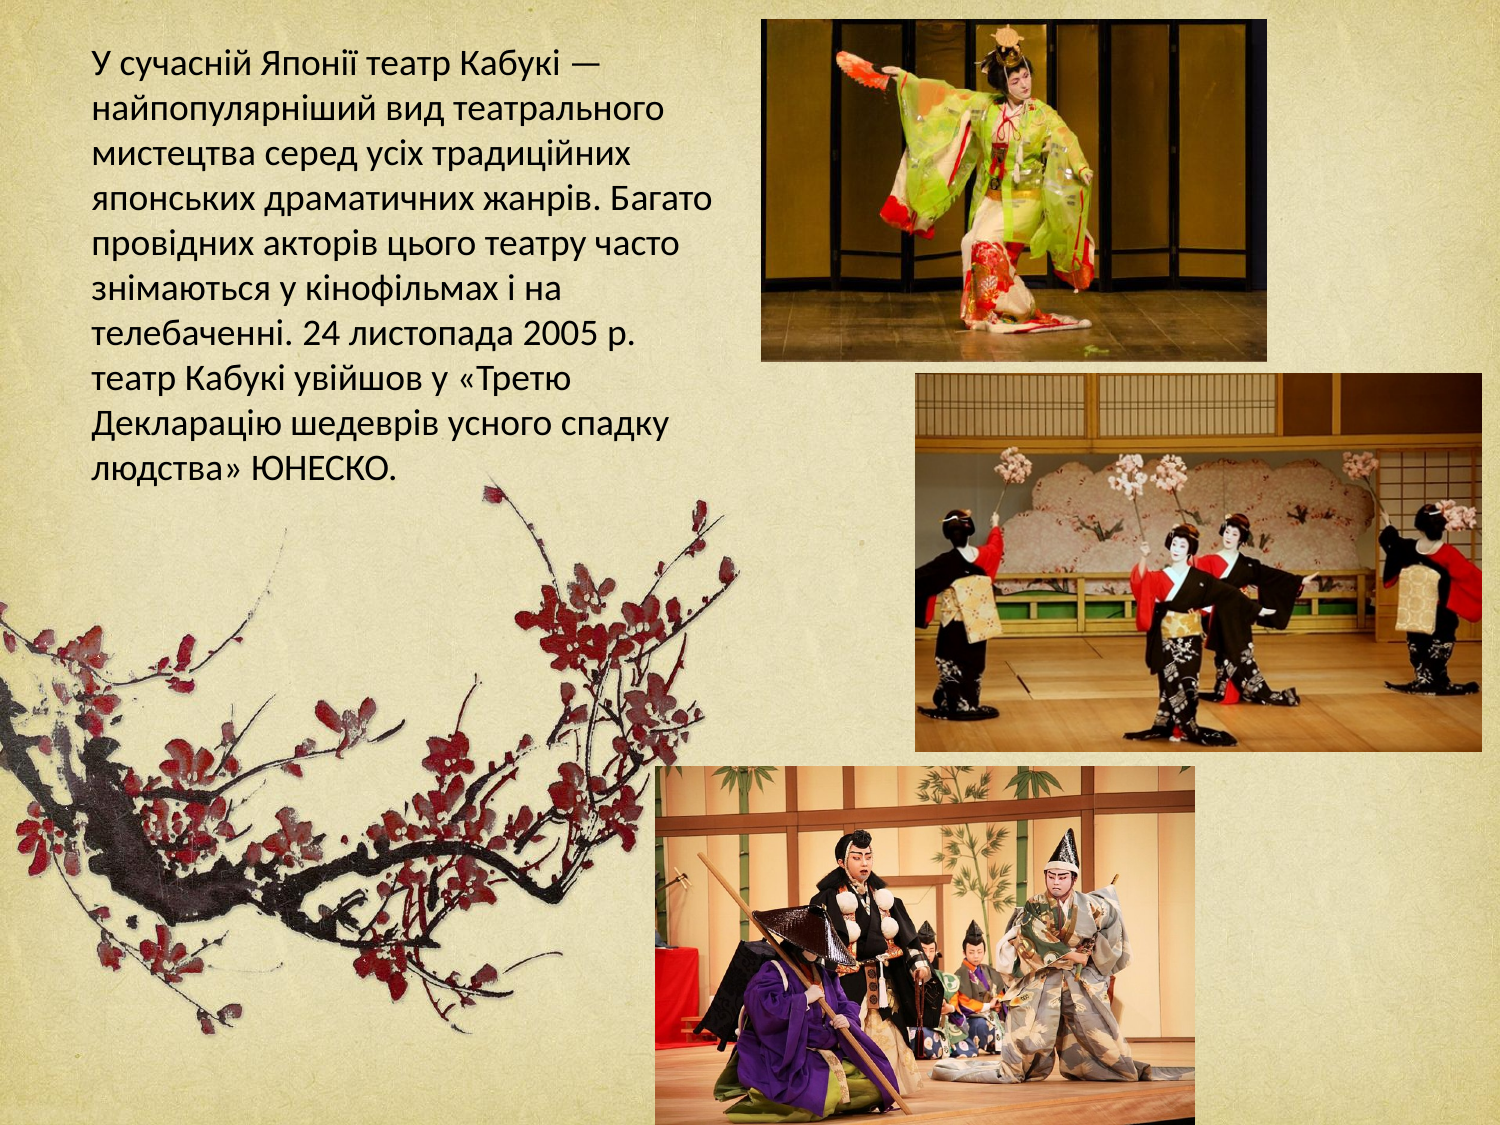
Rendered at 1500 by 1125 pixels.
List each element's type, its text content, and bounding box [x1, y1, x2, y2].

picture [0, 0, 1500, 1125]
text_box У сучасній Японії театр Кабукі — найпопулярніший вид театрального мистецтва серед усіх традиційних японських драматичних жанрів. Багато провідних акторів цього театру часто знімаються у кінофільмах і на телебаченні. 24 листопада 2005 р. театр Кабукі увійшов у «Третю Декларацію шедеврів усного спадку людства» ЮНЕСКО. [76, 30, 739, 496]
